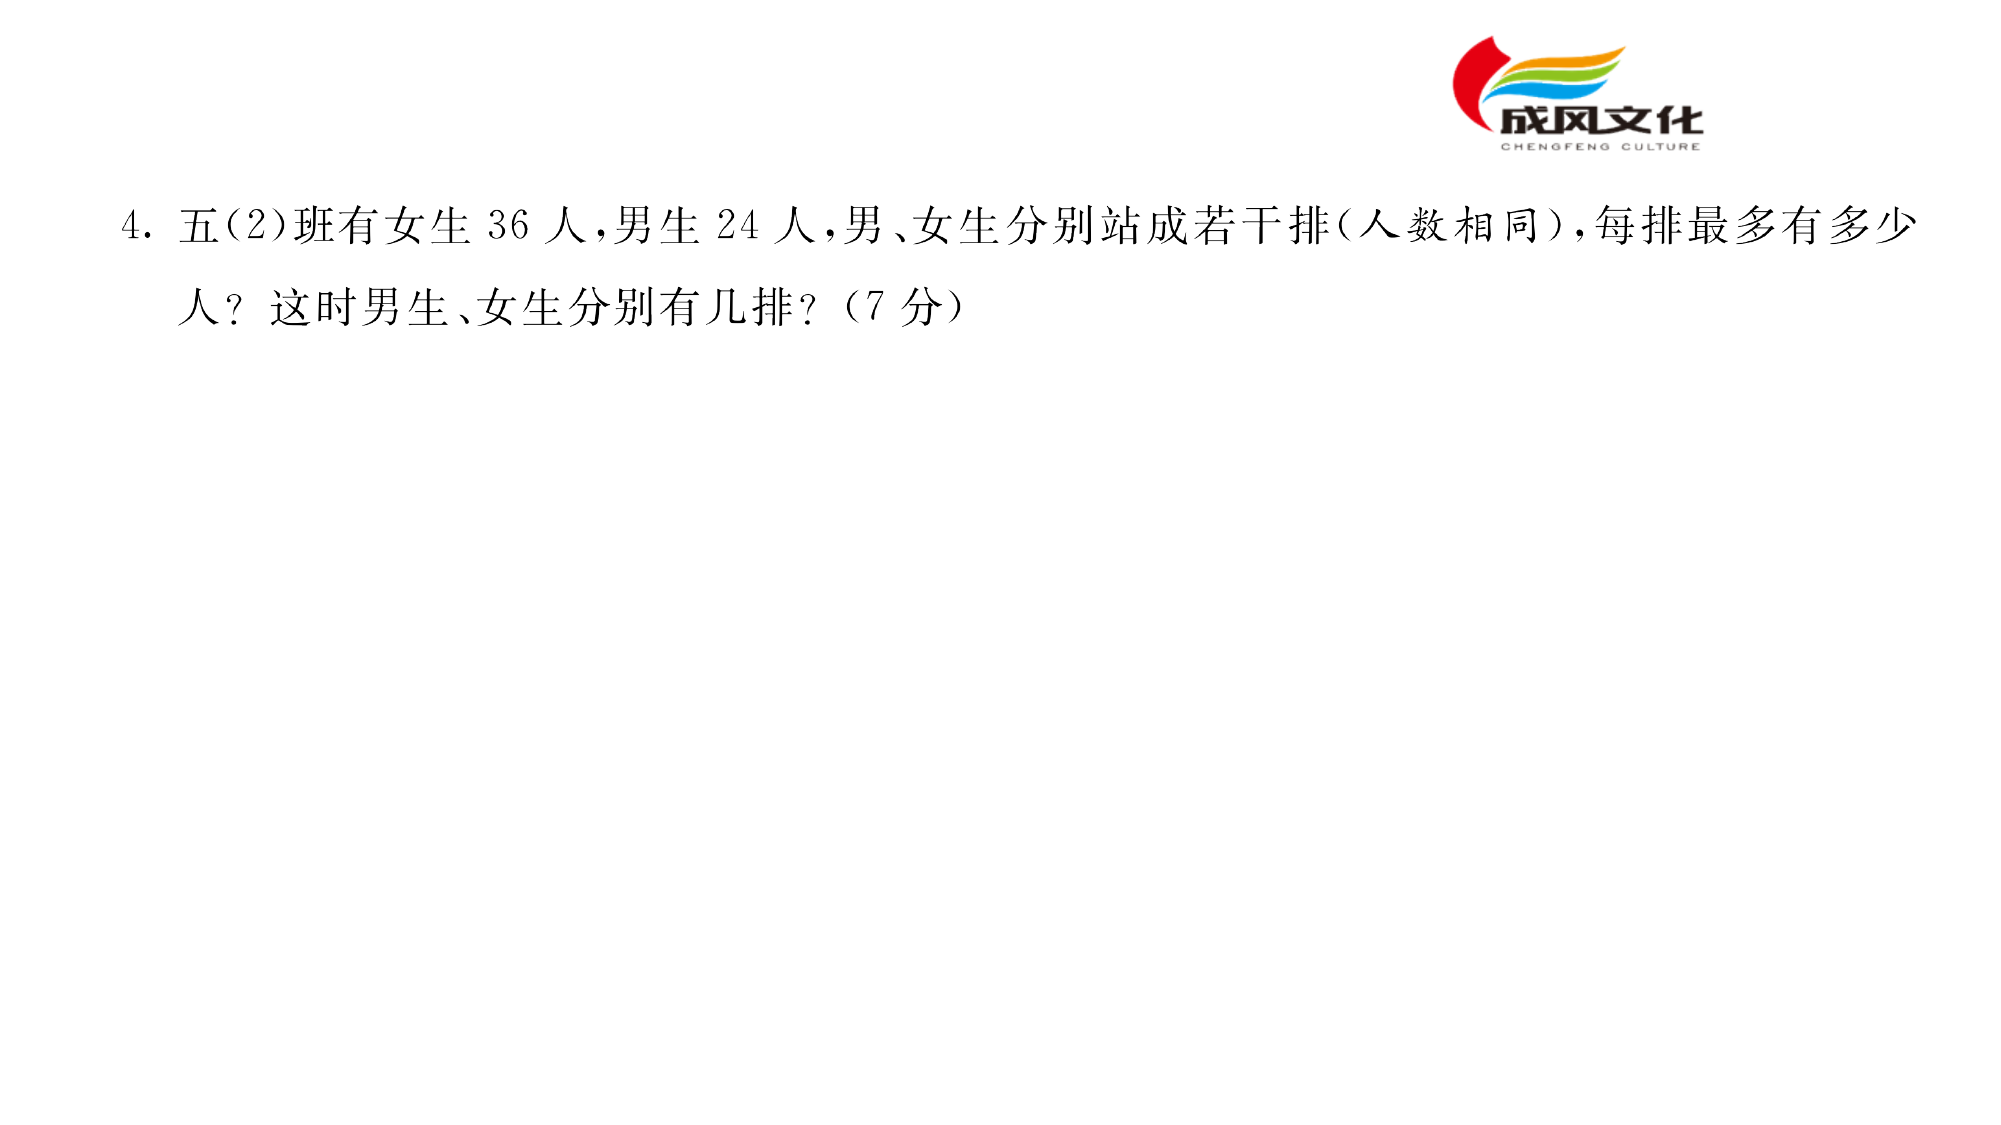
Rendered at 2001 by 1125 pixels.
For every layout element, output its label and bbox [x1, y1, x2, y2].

picture [118, 30, 2000, 642]
